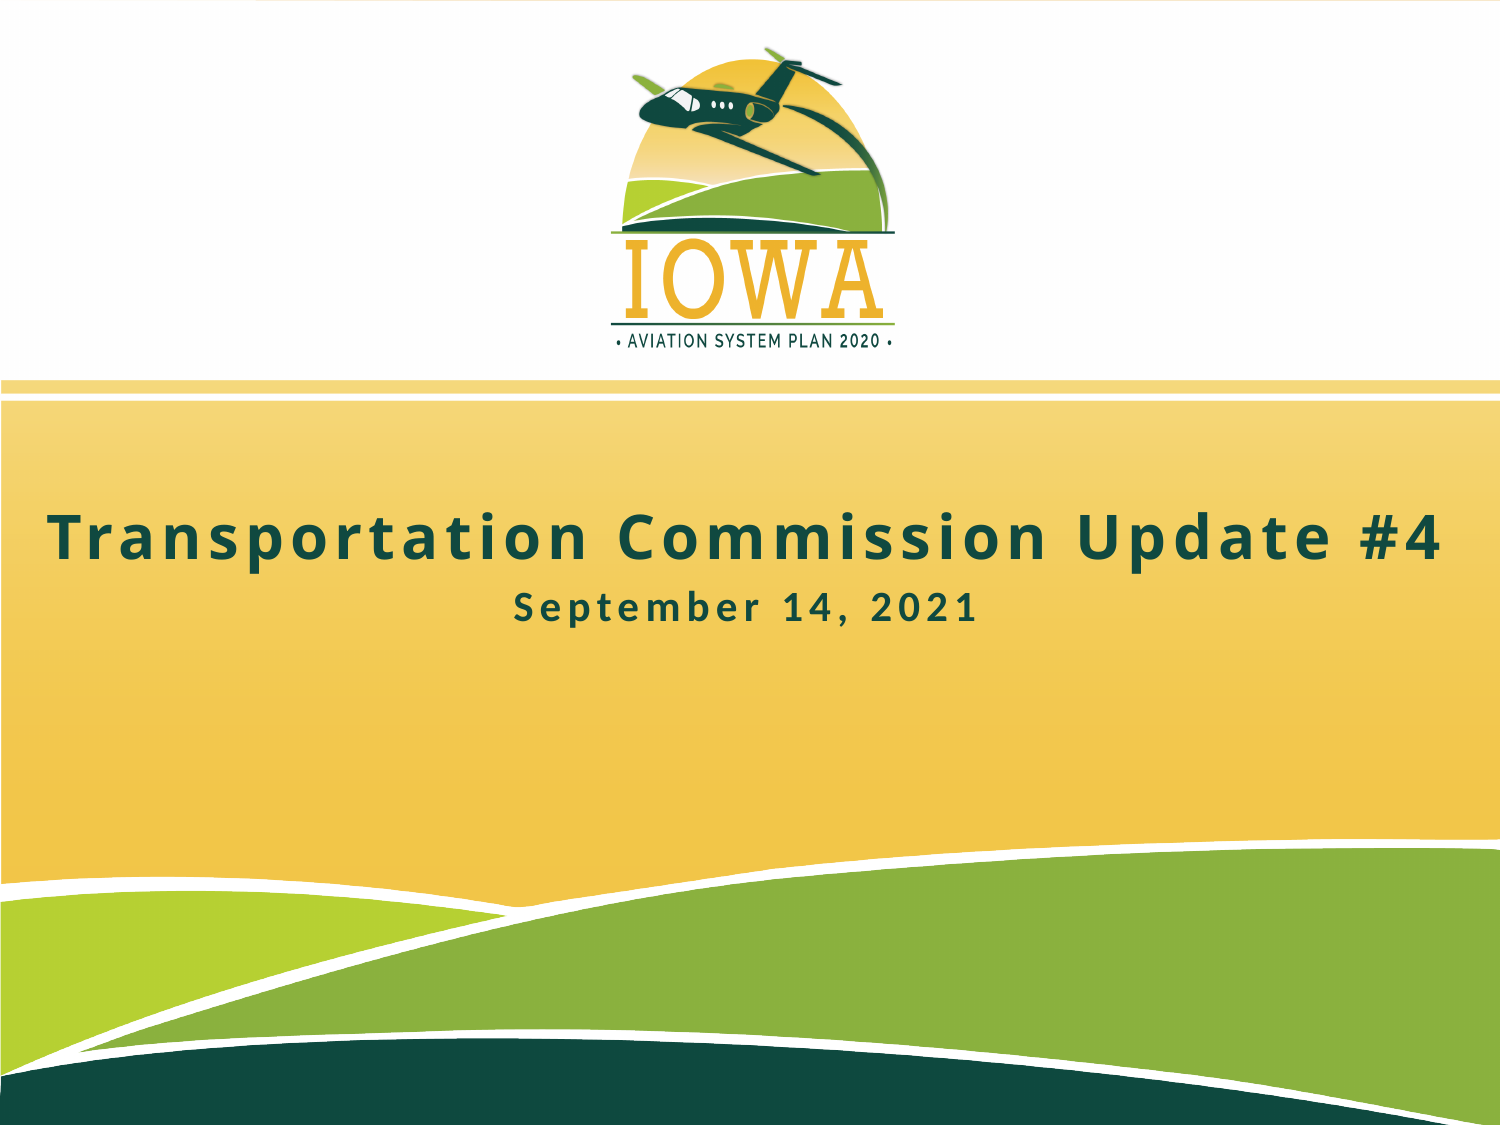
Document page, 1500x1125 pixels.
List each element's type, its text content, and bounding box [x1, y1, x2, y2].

subtitle Transportation Commission Update #4 September 14, 2021 [24, 491, 1466, 646]
picture [0, 0, 1500, 1125]
